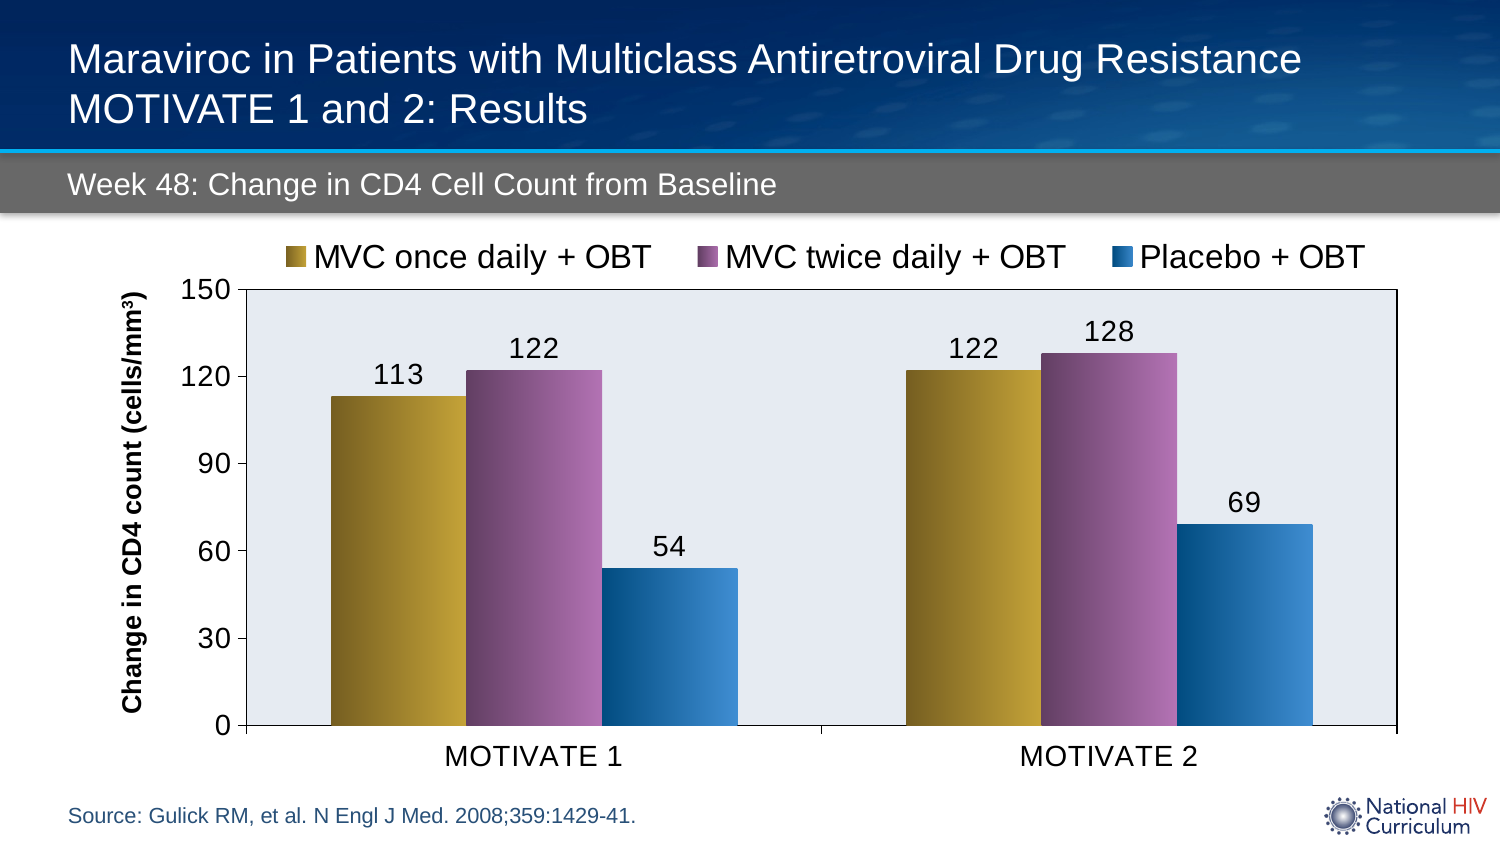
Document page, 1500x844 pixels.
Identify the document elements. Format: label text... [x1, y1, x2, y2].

list Source: Gulick RM, et al. N Engl J Med. 2008;359:1429-41. [53, 795, 1261, 835]
title Maraviroc in Patients with Multiclass Antiretroviral Drug Resistance MOTIVATE 1 and 2: Results [53, 14, 1447, 149]
list Week 48: Change in CD4 Cell Count from Baseline [52, 154, 1448, 211]
picture [1324, 797, 1362, 835]
chart [75, 232, 1426, 774]
picture [0, 0, 1500, 148]
